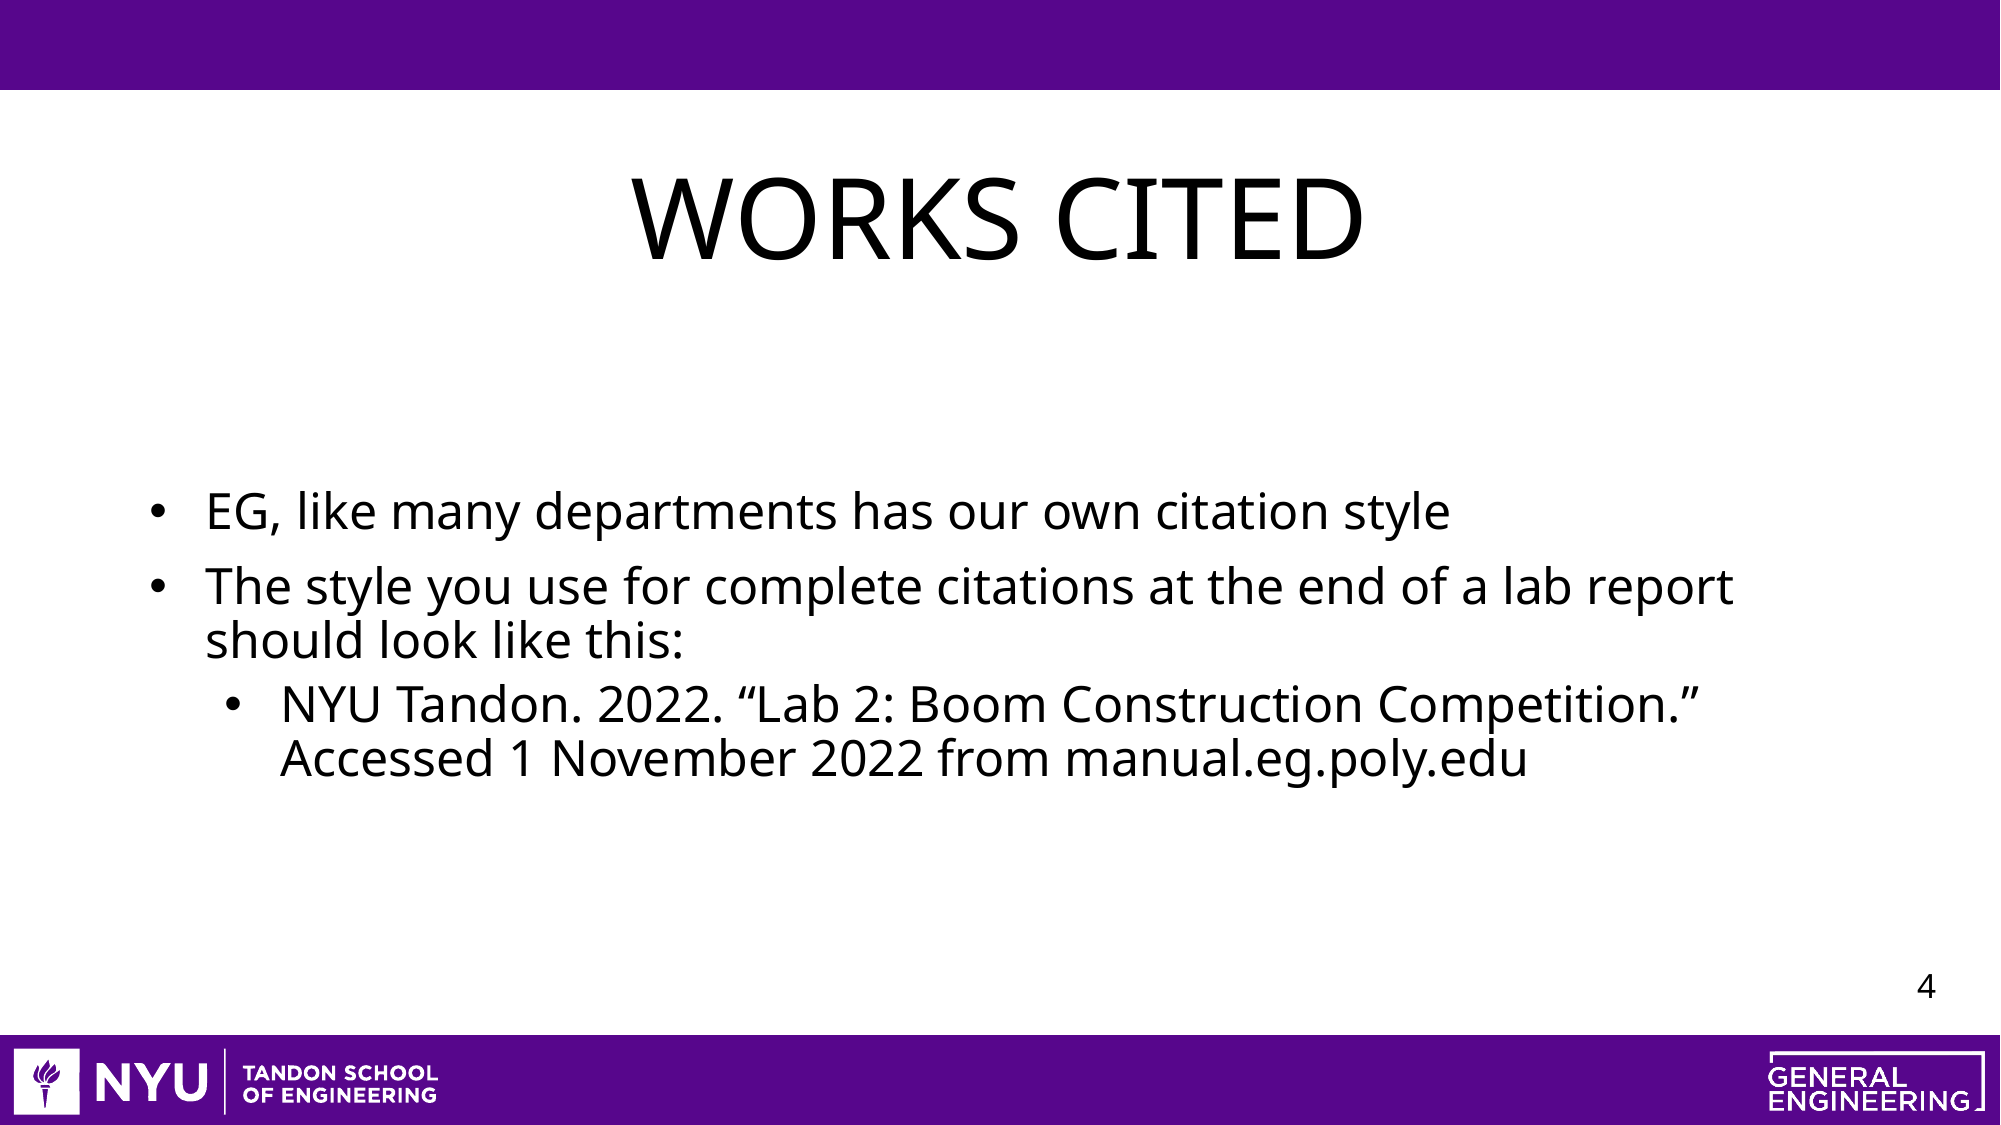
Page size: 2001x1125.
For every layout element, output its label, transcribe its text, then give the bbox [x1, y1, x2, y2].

text_box 4 [1802, 958, 1951, 1013]
text_box [0, 0, 2000, 91]
picture [13, 1048, 438, 1115]
picture [1768, 1051, 1985, 1111]
subtitle EG, like many departments has our own citation style The style you use for complete citations at the end of a lab report should look like this: NYU Tandon. 2022. “Lab 2: Boom Construction Competition.” Accessed 1 November 2022 from manual.eg.poly.edu [134, 315, 1854, 959]
title WORKS CITED [92, 132, 1908, 292]
text_box [0, 1034, 2000, 1125]
